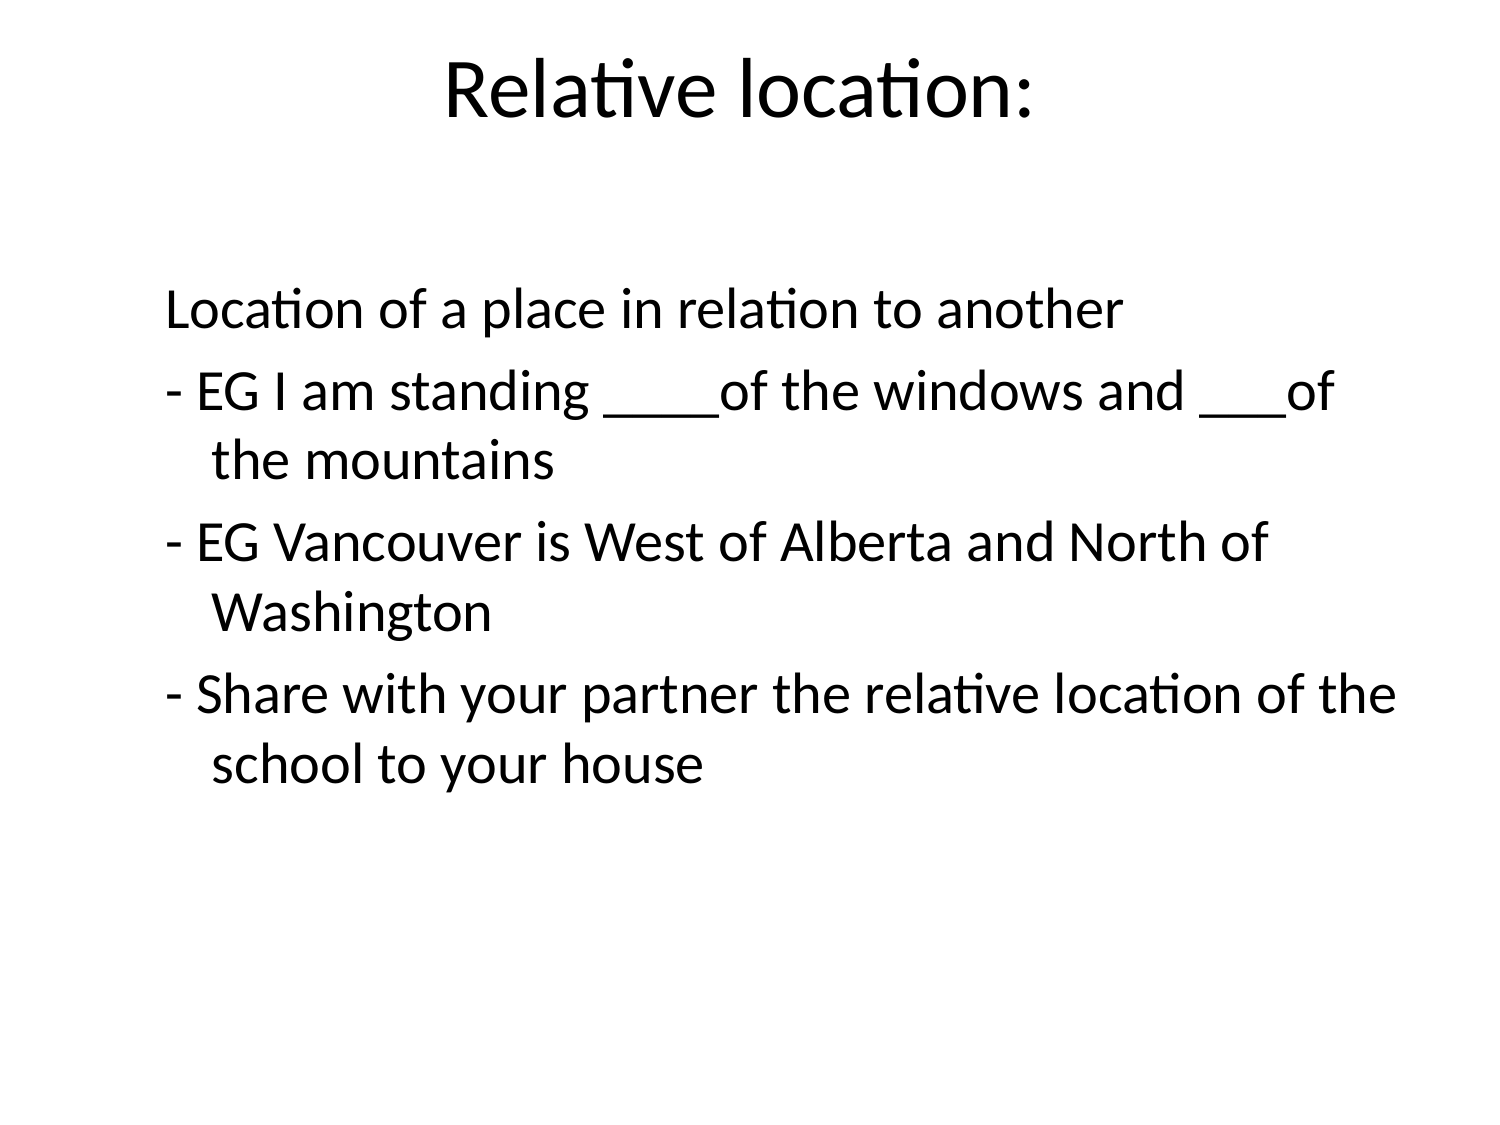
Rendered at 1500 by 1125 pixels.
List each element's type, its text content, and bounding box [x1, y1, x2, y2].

list Location of a place in relation to another - EG I am standing ____of the windows and ___of the mountains - EG Vancouver is West of Alberta and North of Washington - Share with your partner the relative location of the school to your house [75, 262, 1425, 1005]
title Relative location: [75, 45, 1425, 233]
